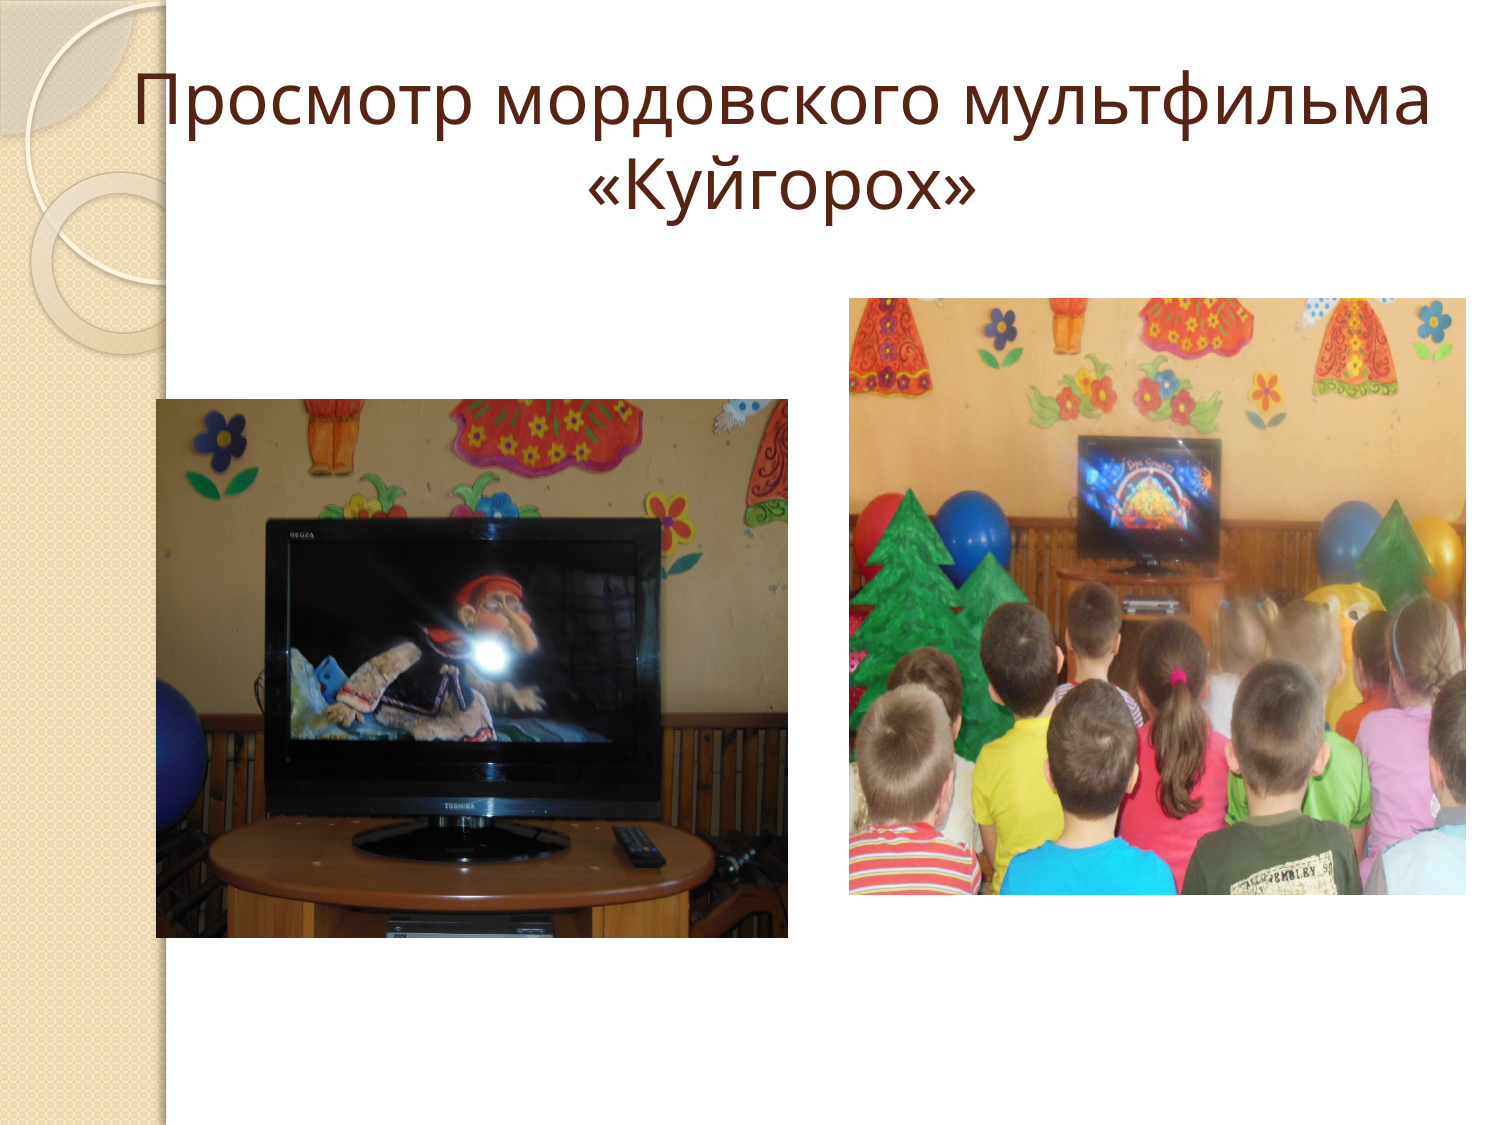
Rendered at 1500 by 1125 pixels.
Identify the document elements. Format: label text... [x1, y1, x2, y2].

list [156, 399, 788, 938]
title Просмотр мордовского мультфильма «Куйгорох» [99, 45, 1466, 233]
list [849, 298, 1466, 896]
